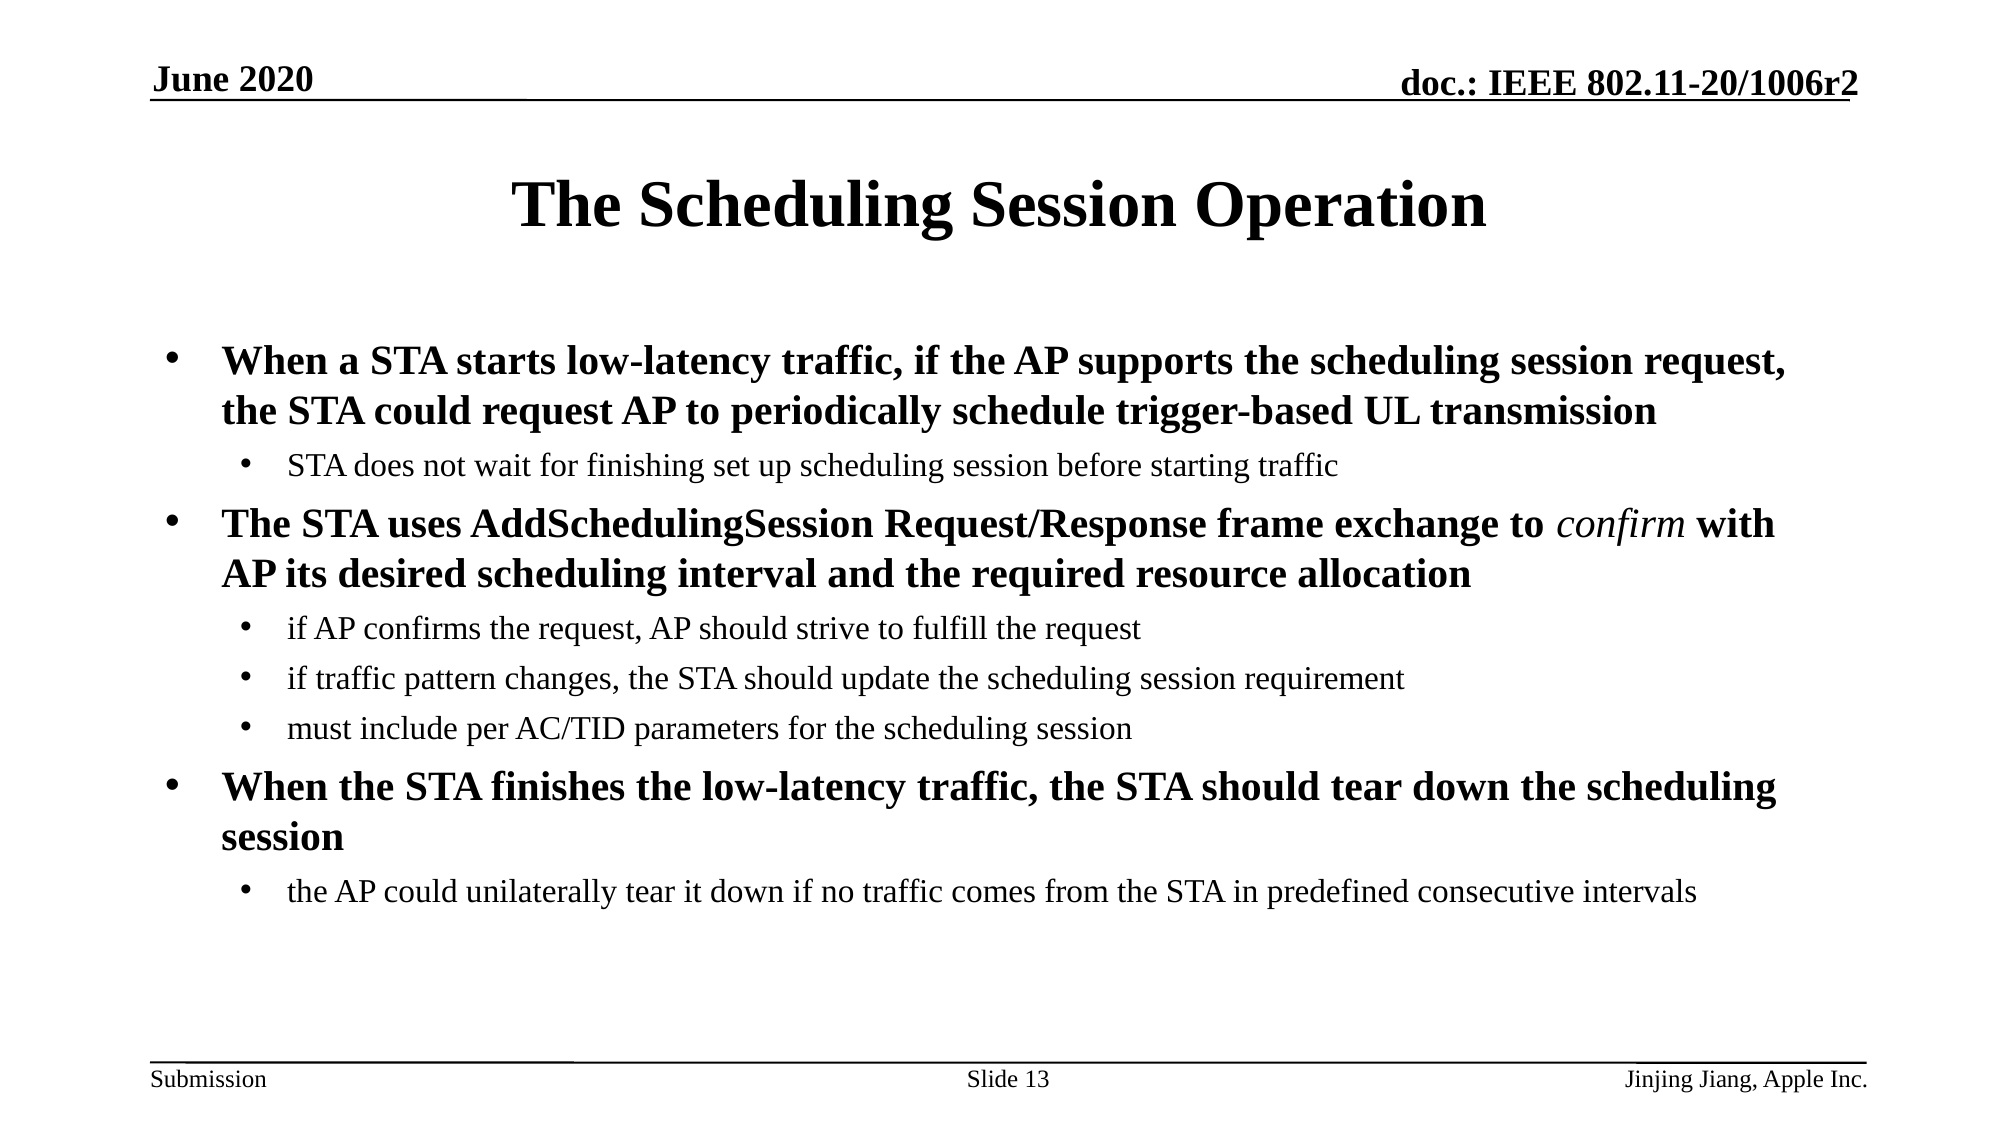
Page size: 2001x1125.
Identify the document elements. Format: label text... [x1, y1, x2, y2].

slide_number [152, 54, 563, 100]
title The Scheduling Session Operation [149, 112, 1850, 288]
list When a STA starts low-latency traffic, if the AP supports the scheduling session request, the STA could request AP to periodically schedule trigger-based UL transmission STA does not wait for finishing set up scheduling session before starting traffic The STA uses AddSchedulingSession Request/Response frame exchange to confirm with AP its desired scheduling interval and the required resource allocation if AP confirms the request, AP should strive to fulfill the request if traffic pattern changes, the STA should update the scheduling session requirement must include per AC/TID parameters for the scheduling session When the STA finishes the low-latency traffic, the STA should tear down the scheduling session the AP could unilaterally tear it down if no traffic comes from the STA in predefined consecutive intervals [149, 324, 1850, 1000]
slide_number Slide 13 [950, 1061, 1067, 1123]
footer Jinjing Jiang, Apple Inc. [1171, 1061, 1869, 1093]
